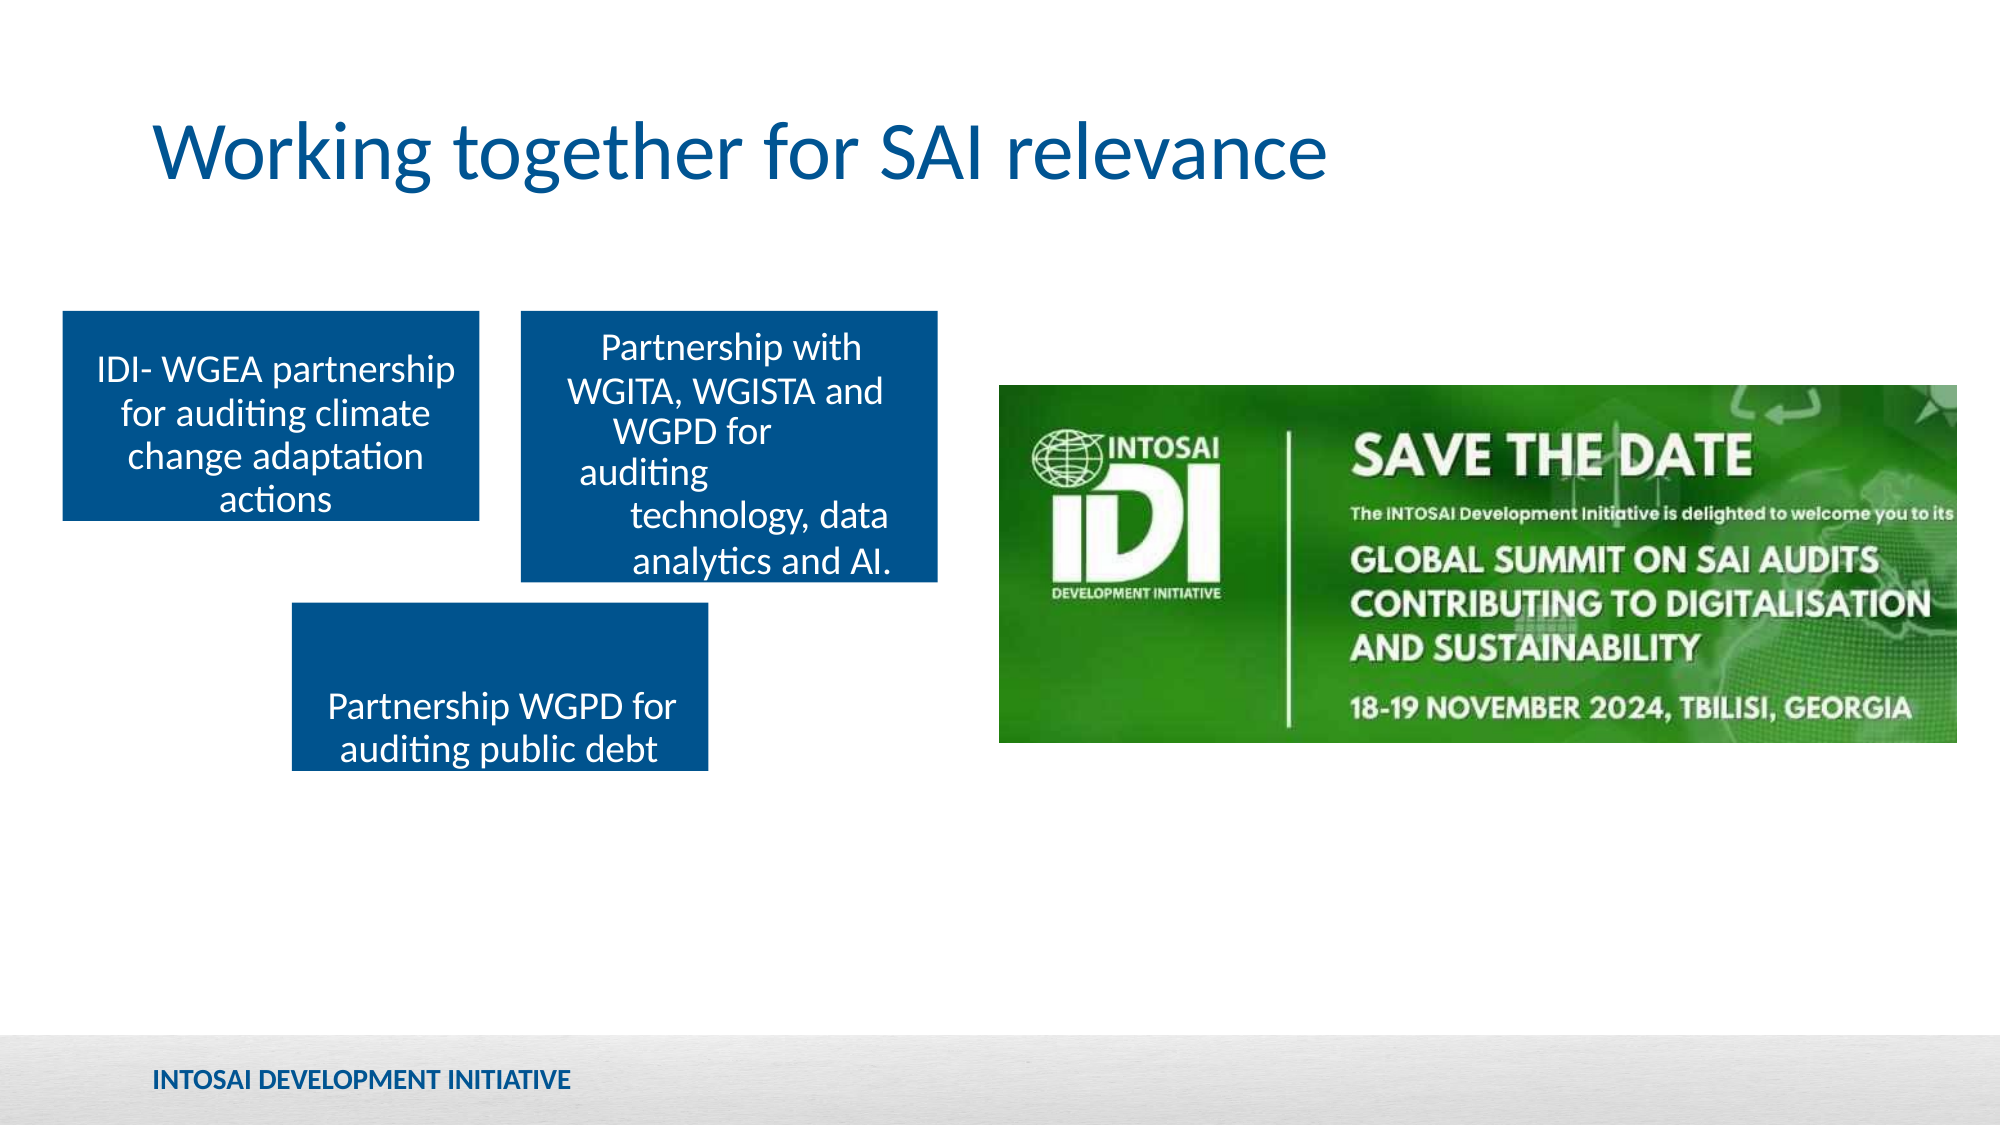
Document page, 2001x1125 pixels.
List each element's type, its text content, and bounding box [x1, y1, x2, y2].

text_box Partnership with WGITA, WGISTA and WGPD for auditing technology, data analytics and AI. [520, 310, 938, 583]
picture [0, 1035, 2000, 1125]
picture [999, 384, 1958, 744]
title Working together for SAI relevance [150, 94, 1337, 285]
text_box IDI- WGEA partnership for auditing climate change adaptation actions [62, 310, 480, 521]
text_box Partnership WGPD for auditing public debt [291, 602, 709, 771]
